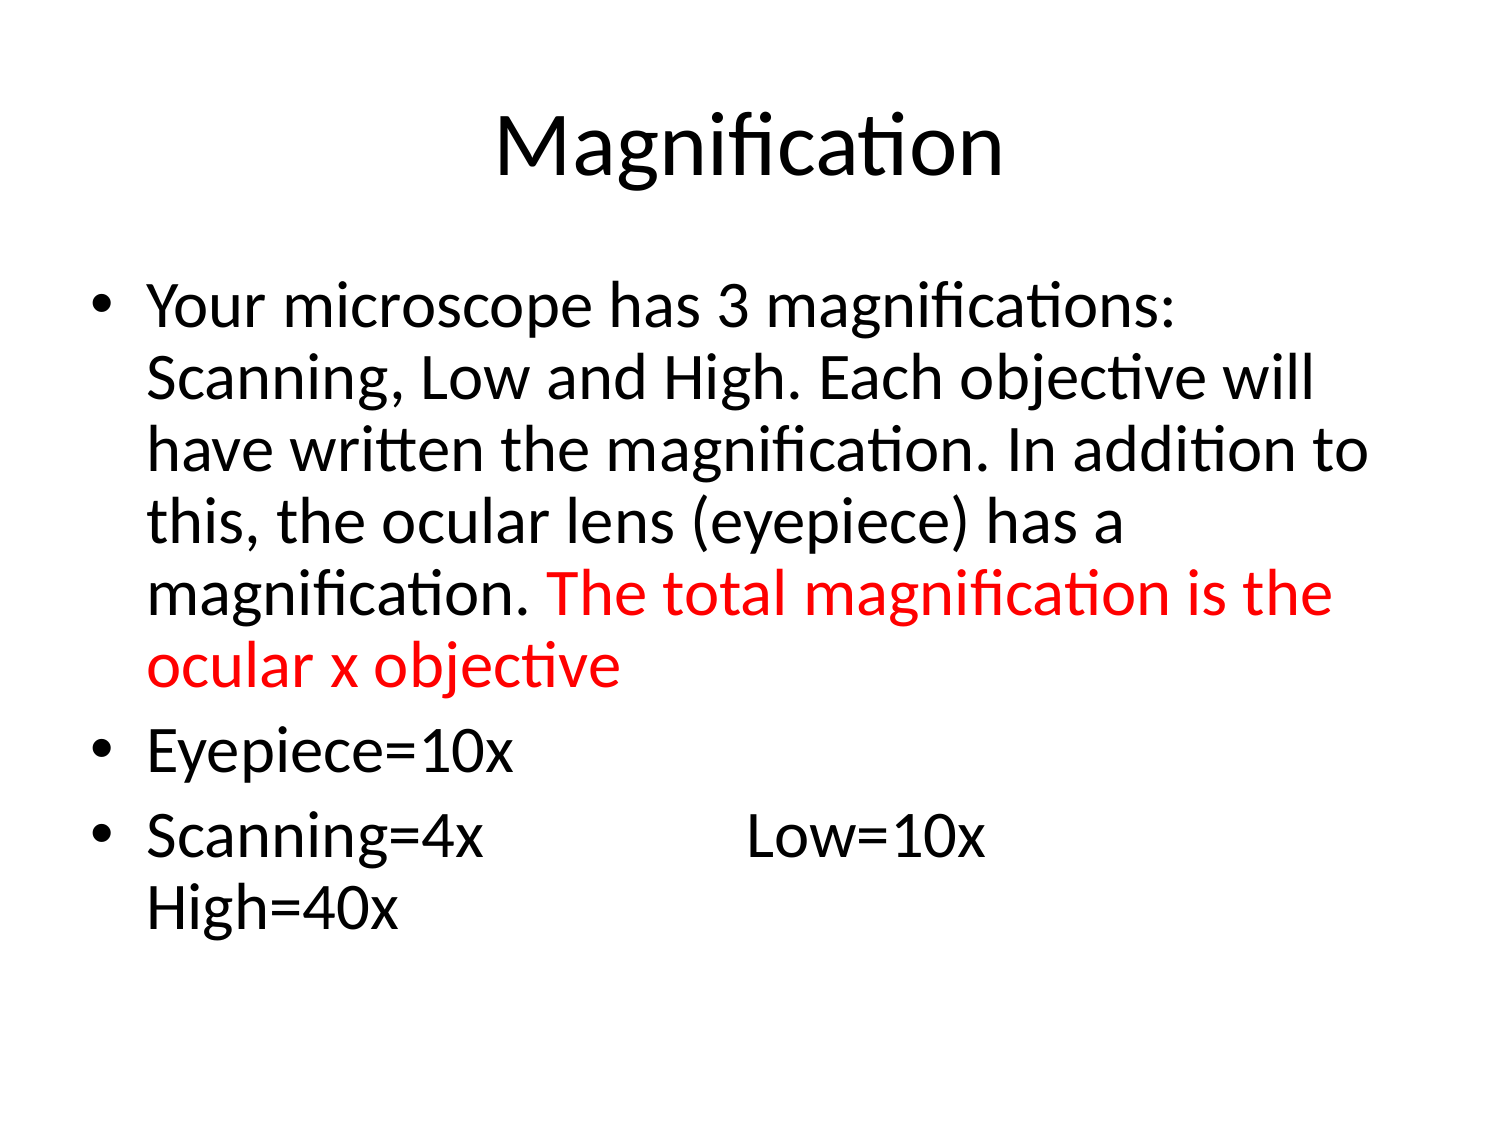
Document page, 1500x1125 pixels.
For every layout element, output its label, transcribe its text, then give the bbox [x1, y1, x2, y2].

list Your microscope has 3 magnifications: Scanning, Low and High. Each objective will have written the magnification. In addition to this, the ocular lens (eyepiece) has a magnification. The total magnification is the ocular x objective Eyepiece=10x Scanning=4x Low=10x High=40x [75, 262, 1425, 1005]
title Magnification [75, 45, 1425, 233]
